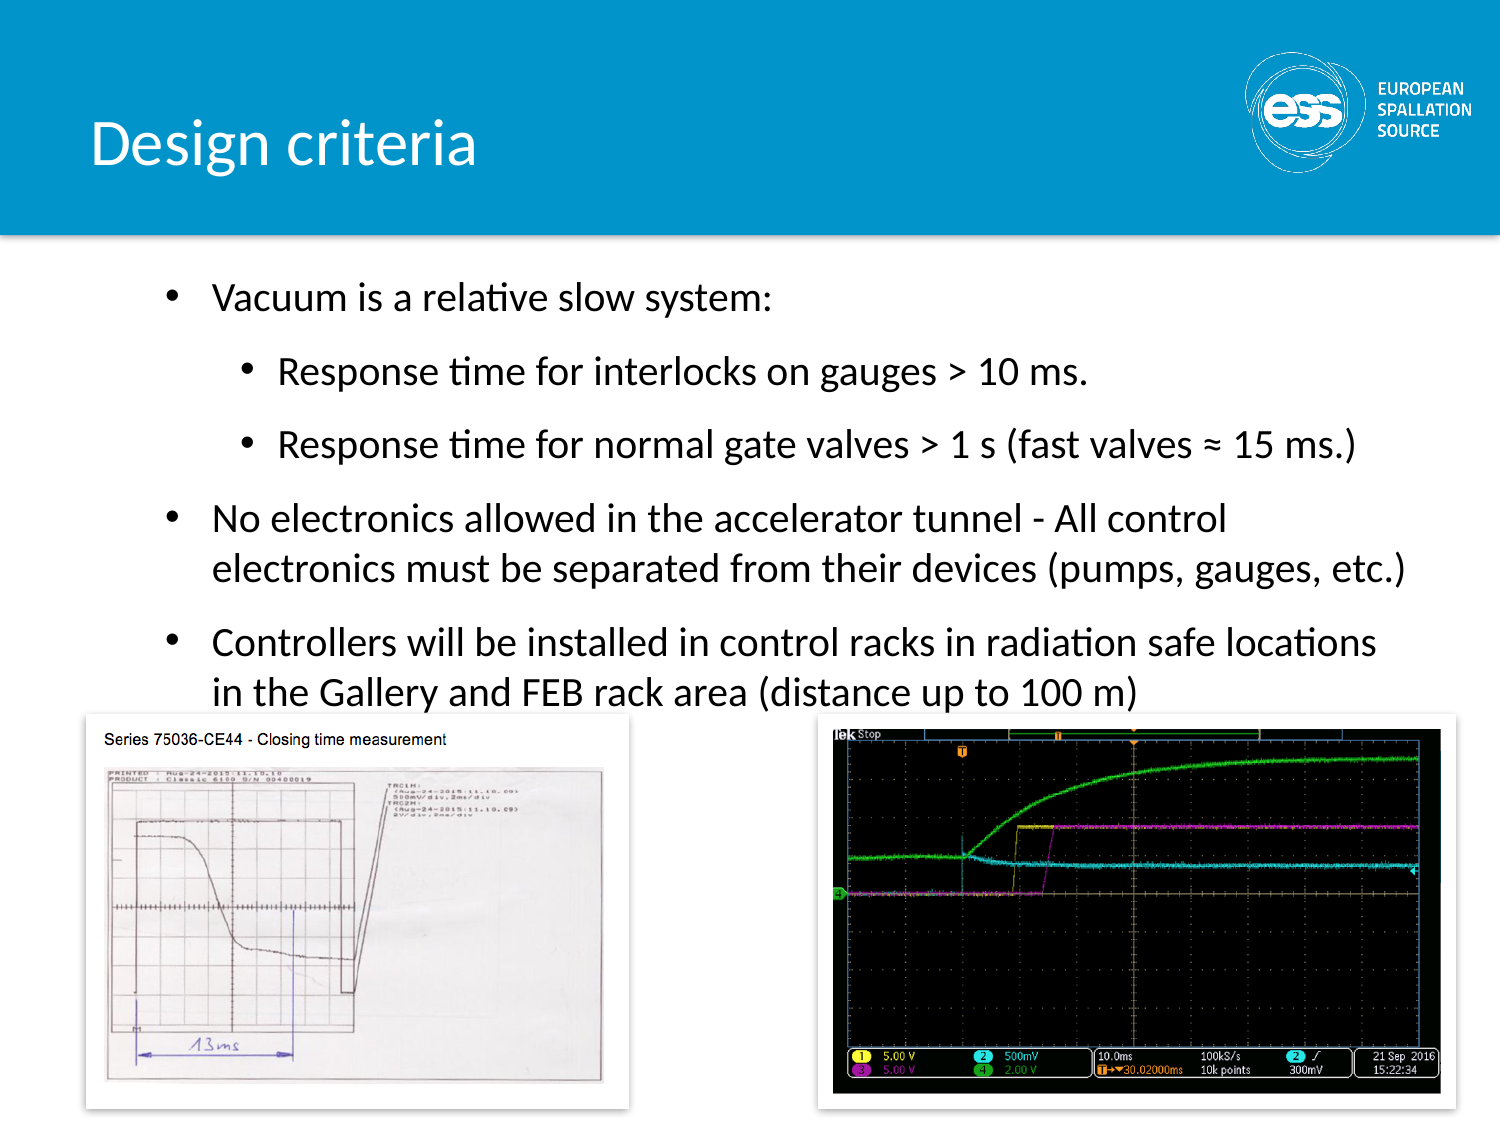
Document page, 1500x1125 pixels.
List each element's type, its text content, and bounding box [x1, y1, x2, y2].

picture [1422, 125, 1428, 134]
picture [832, 728, 1442, 1095]
list Vacuum is a relative slow system: Response time for interlocks on gauges > 10 ms. Response time for normal gate valves > 1 s (fast valves ≈ 15 ms.) No electronics allowed in the accelerator tunnel - All control electronics must be separated from their devices (pumps, gauges, etc.) Controllers will be installed in control racks in radiation safe locations in the Gallery and FEB rack area (distance up to 100 m) [75, 262, 1425, 1005]
picture [1379, 83, 1385, 94]
picture [1264, 94, 1342, 127]
picture [1400, 83, 1407, 94]
picture [1432, 125, 1438, 136]
picture [1409, 104, 1415, 115]
picture [100, 728, 615, 1095]
picture [1454, 83, 1458, 94]
title Design criteria [75, 45, 1247, 233]
picture [1443, 86, 1450, 93]
picture [1423, 83, 1430, 94]
picture [1398, 109, 1406, 115]
picture [1389, 104, 1393, 115]
picture [1418, 104, 1423, 115]
picture [1436, 104, 1444, 115]
